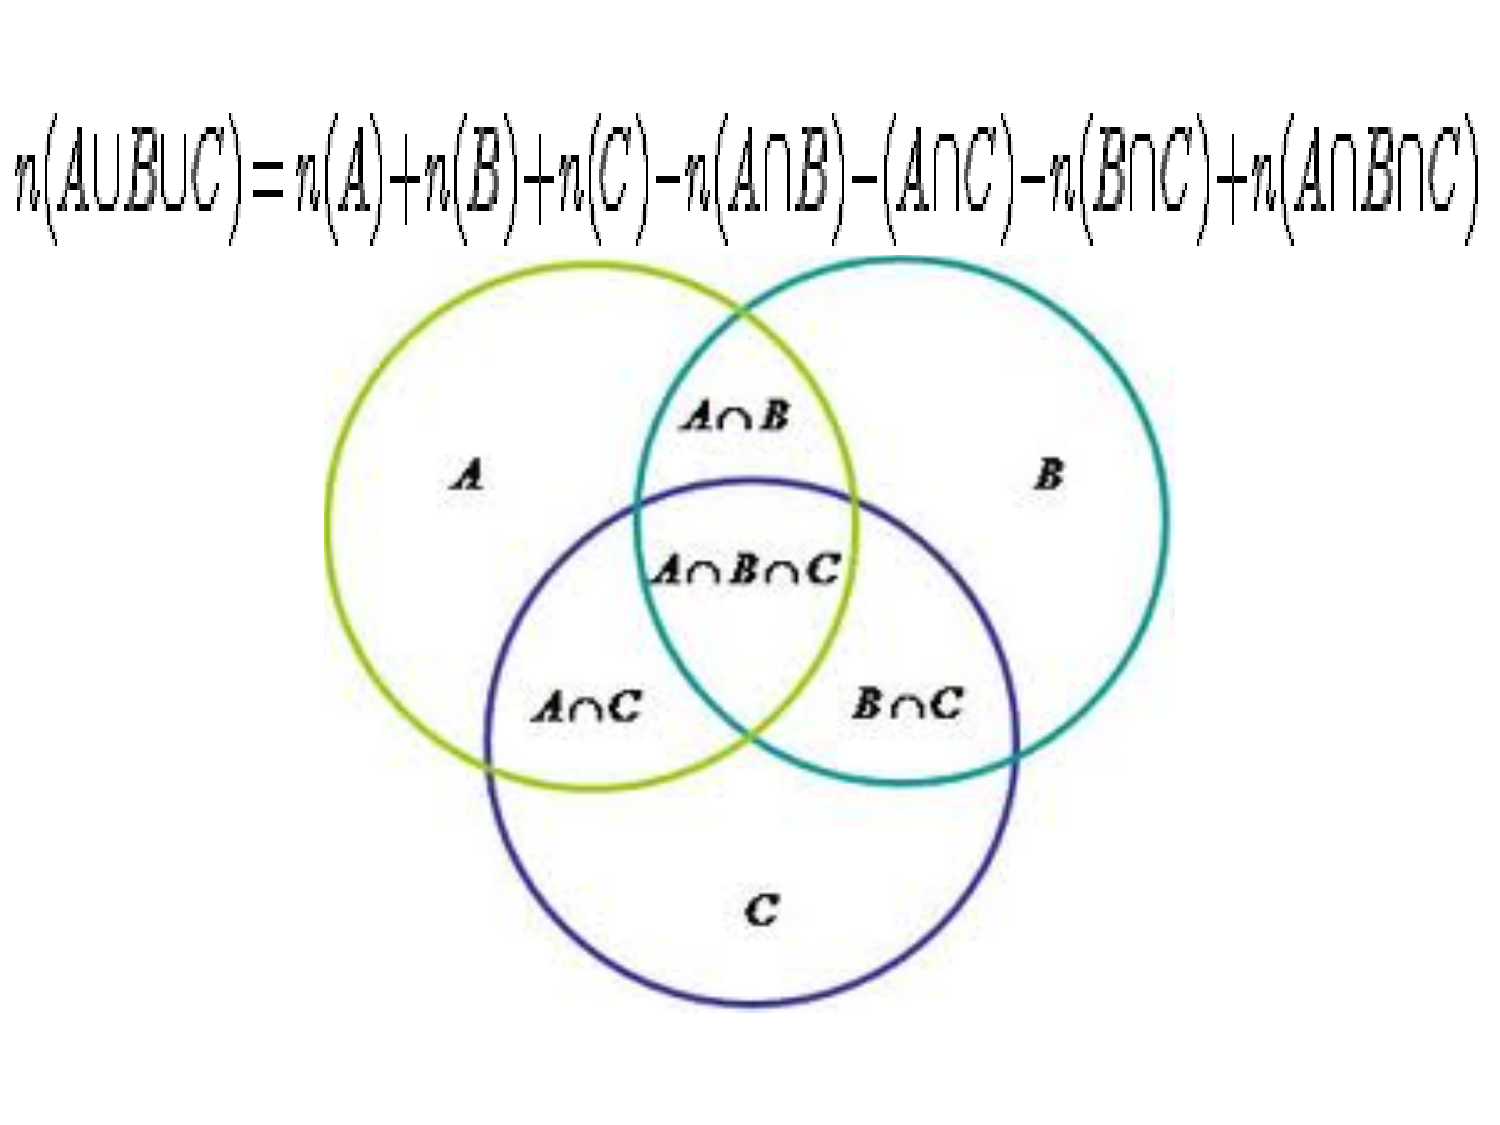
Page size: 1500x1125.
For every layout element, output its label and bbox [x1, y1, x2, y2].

picture [324, 255, 1176, 1013]
list [12, 113, 1483, 262]
